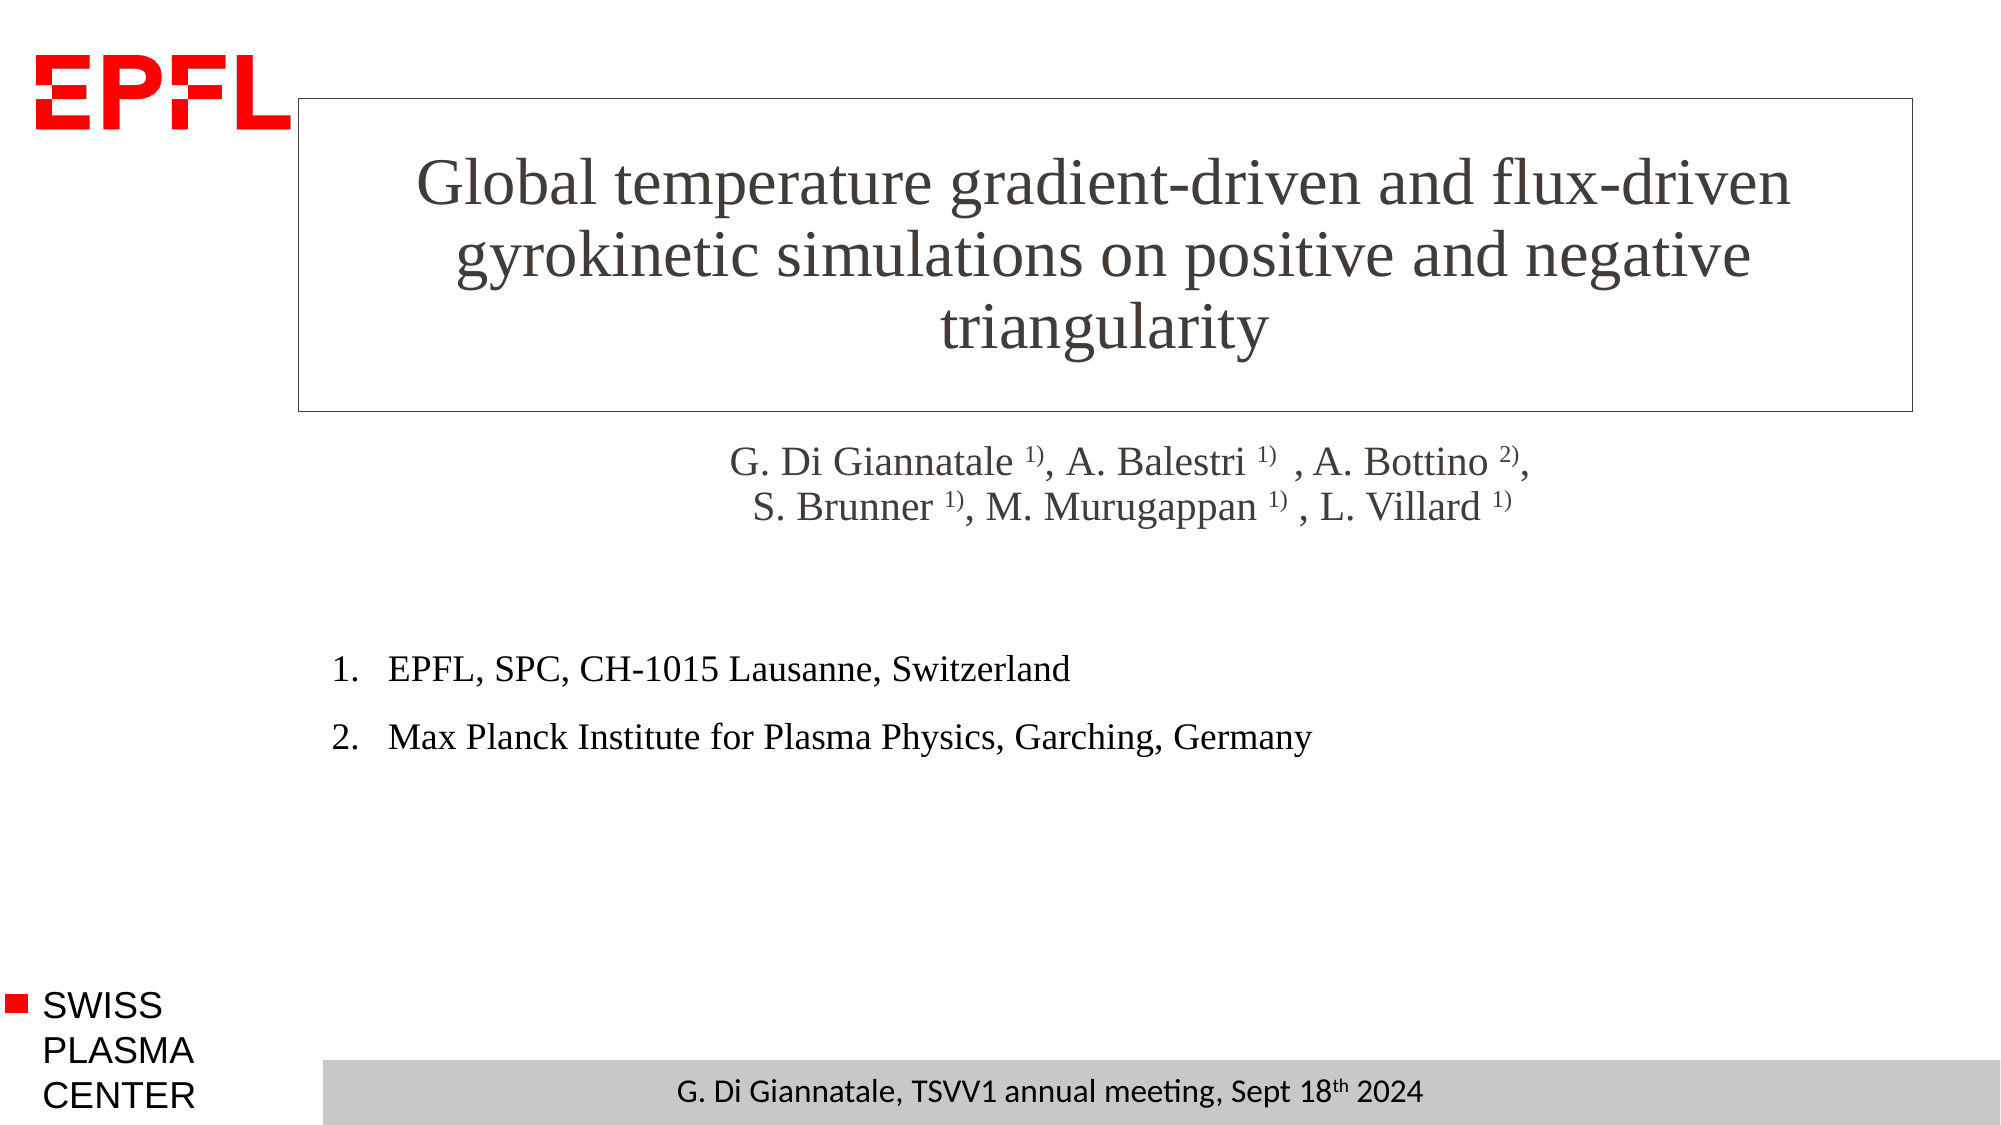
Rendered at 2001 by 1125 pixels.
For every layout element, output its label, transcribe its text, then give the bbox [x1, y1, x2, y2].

text_box EPFL, SPC, CH-1015 Lausanne, Switzerland Max Planck Institute for Plasma Physics, Garching, Germany [316, 614, 2000, 764]
picture [4, 23, 322, 161]
title Global temperature gradient-driven and flux-driven gyrokinetic simulations on positive and negative triangularity [298, 98, 1913, 412]
subtitle G. Di Giannatale 1), A. Balestri 1) , A. Bottino 2), S. Brunner 1), M. Murugappan 1) , L. Villard 1) [638, 431, 1633, 614]
